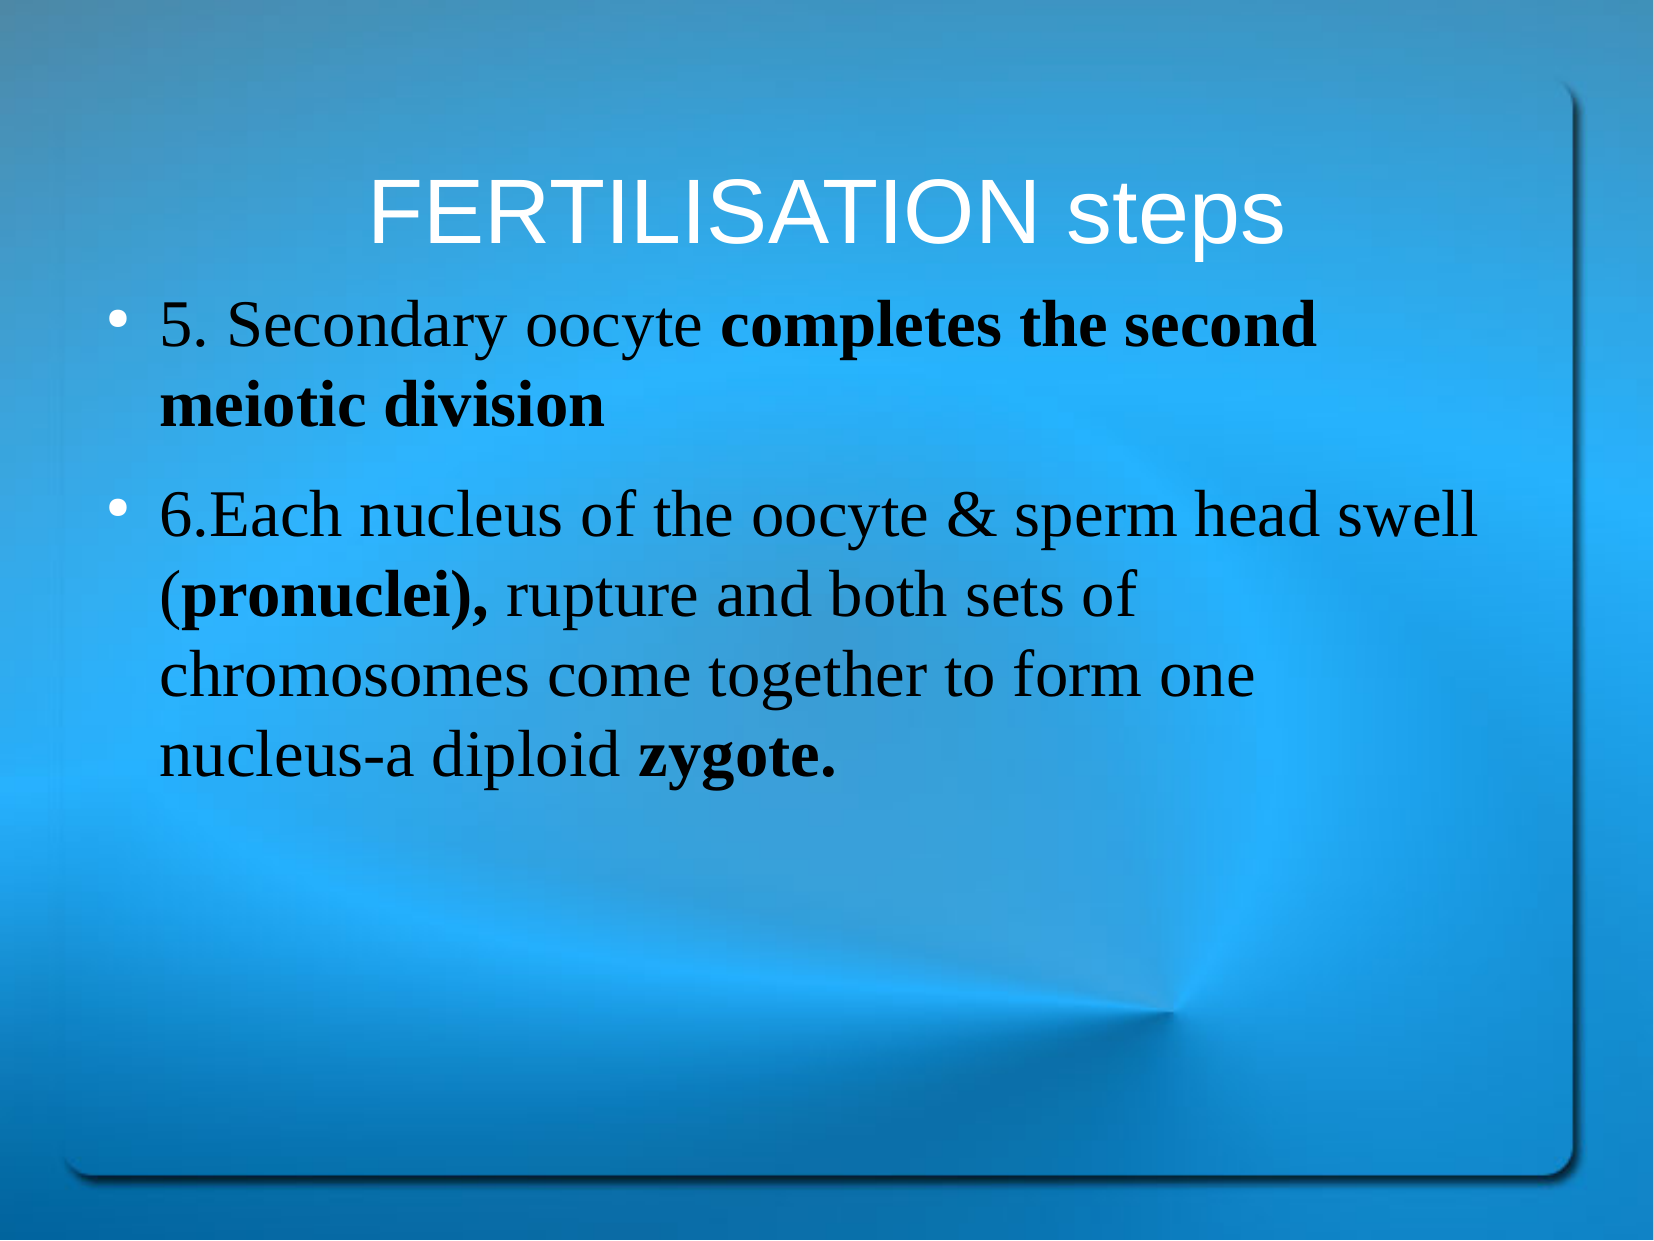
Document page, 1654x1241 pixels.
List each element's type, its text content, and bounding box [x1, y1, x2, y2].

title FERTILISATION steps [121, 102, 1534, 310]
list 5. Secondary oocyte completes the second meiotic division 6.Each nucleus of the oocyte & sperm head swell (pronuclei), rupture and both sets of chromosomes come together to form one nucleus-a diploid zygote. [88, 280, 1501, 1148]
picture [0, 0, 1654, 1240]
